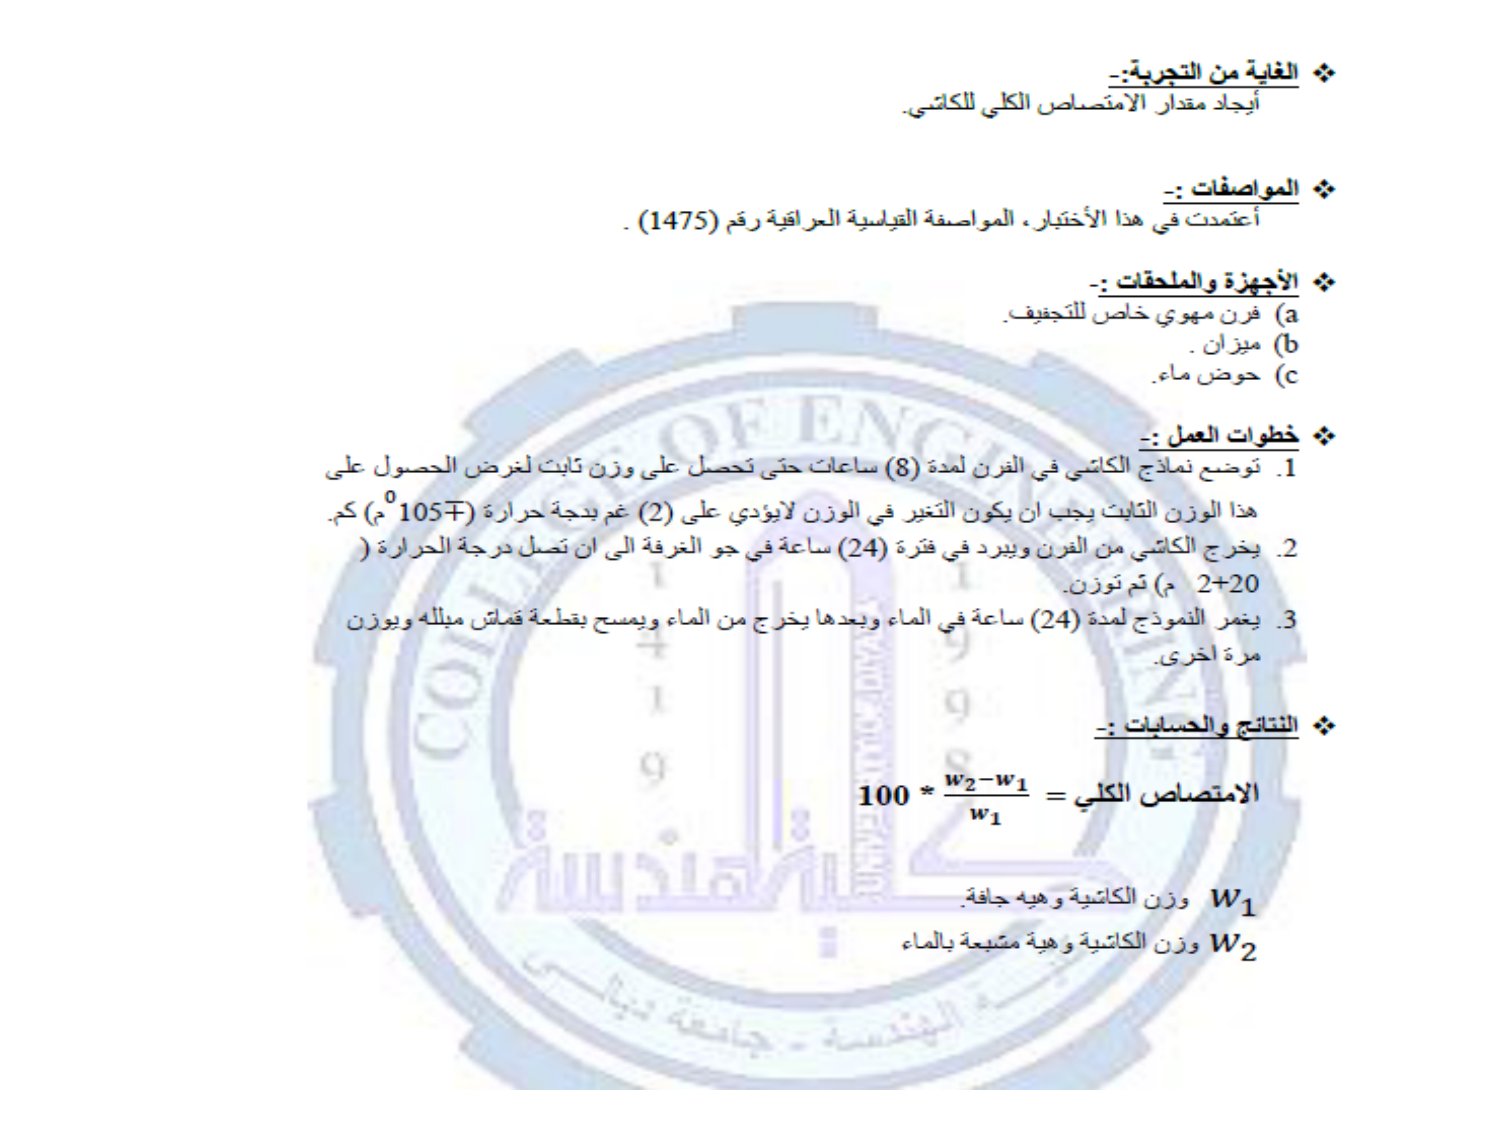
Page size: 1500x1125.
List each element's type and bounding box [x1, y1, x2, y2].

picture [163, 58, 1407, 1091]
